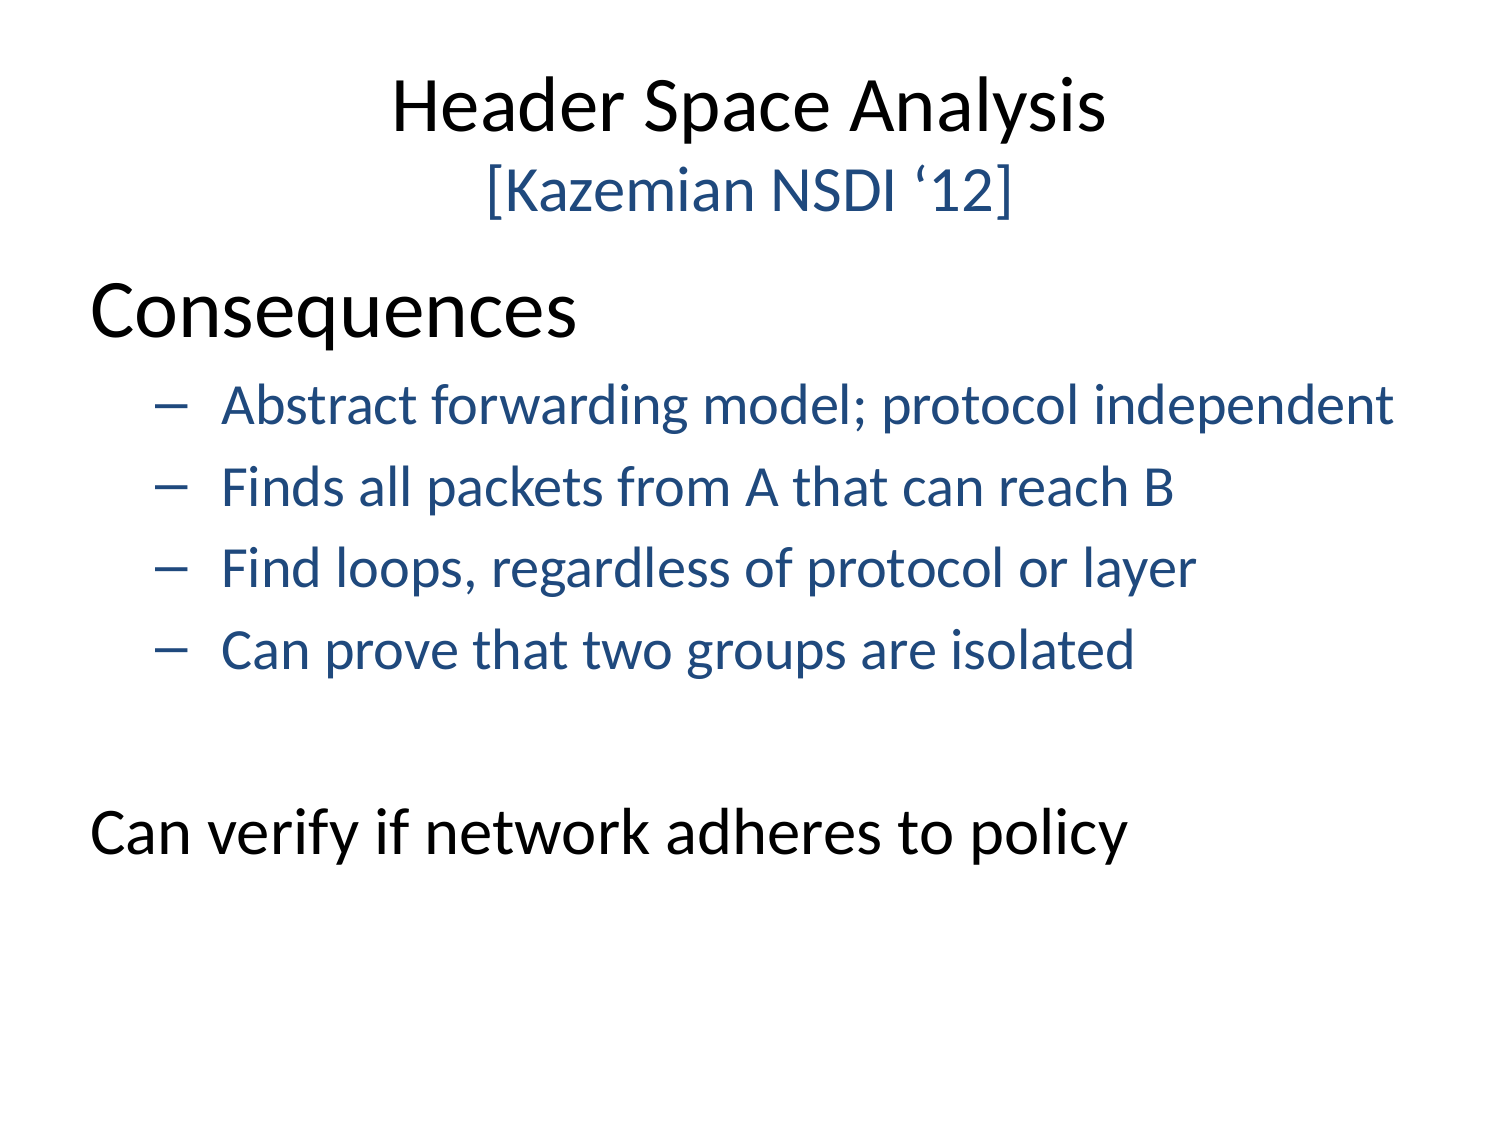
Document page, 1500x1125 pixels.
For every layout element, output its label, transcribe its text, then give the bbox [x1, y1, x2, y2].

list Consequences Abstract forwarding model; protocol independent Finds all packets from A that can reach B Find loops, regardless of protocol or layer Can prove that two groups are isolated Can verify if network adheres to policy [75, 247, 1425, 1110]
title Header Space Analysis [Kazemian NSDI ‘12] [75, 45, 1425, 233]
